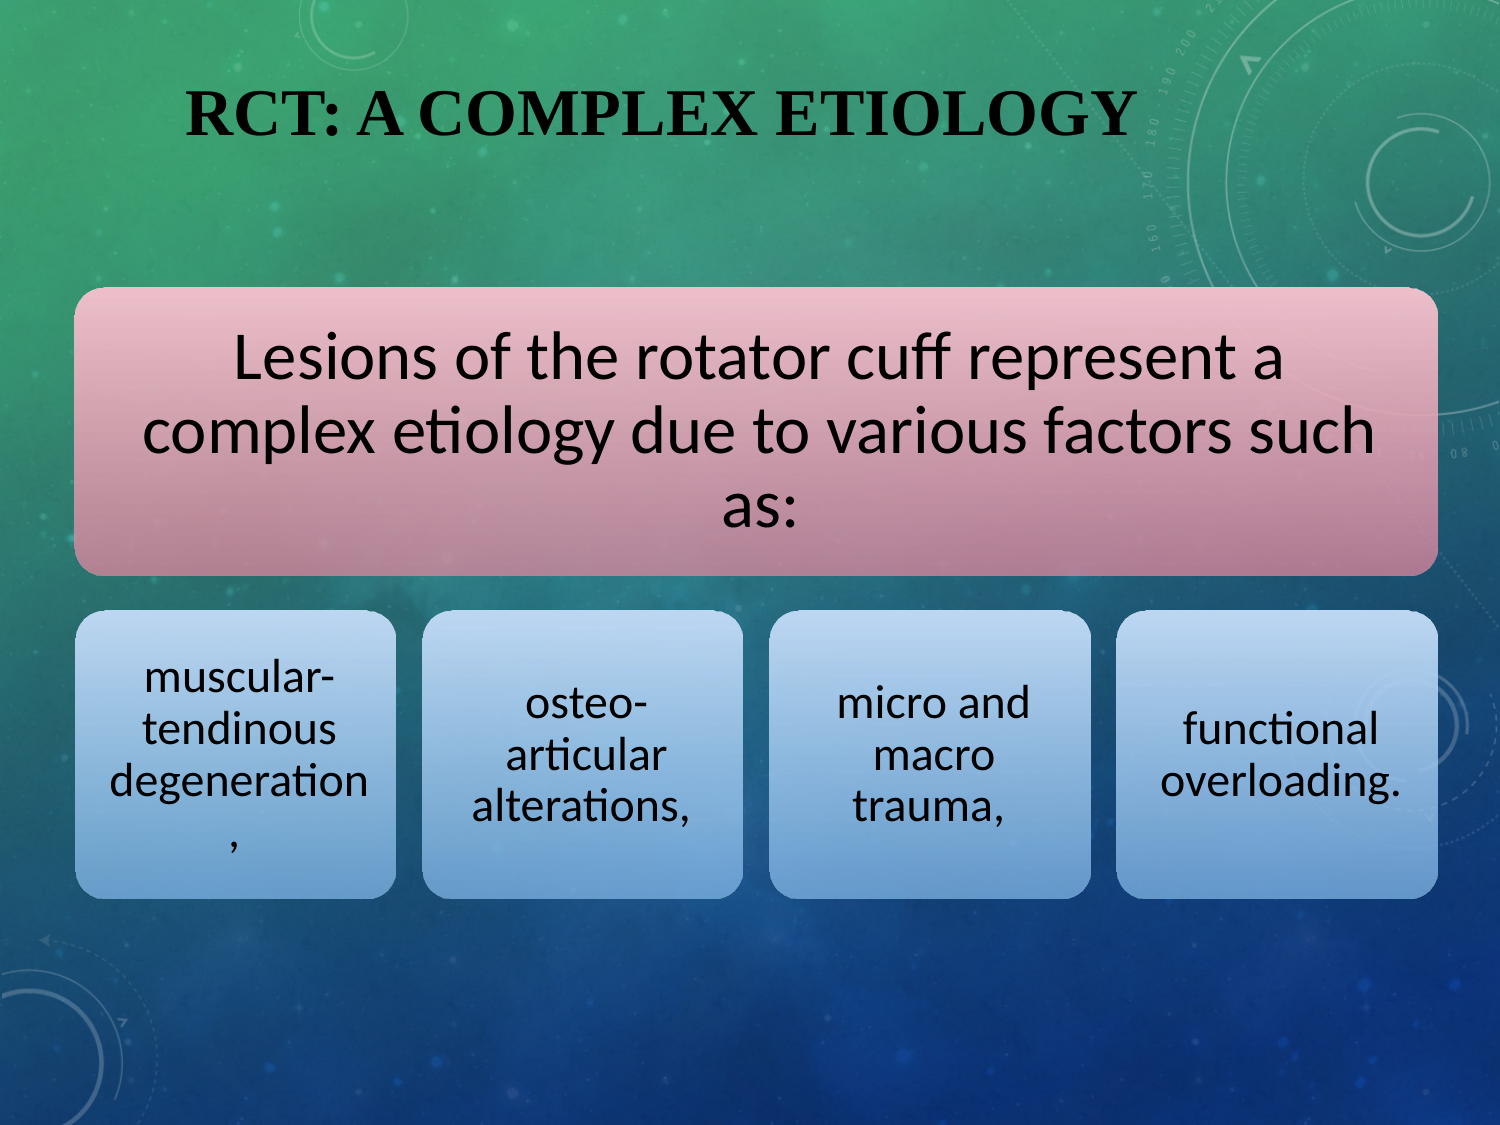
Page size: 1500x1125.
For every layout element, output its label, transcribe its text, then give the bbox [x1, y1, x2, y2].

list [74, 287, 1438, 899]
picture [0, 0, 1500, 1125]
title RCT: a complex etiology [24, 50, 1300, 175]
